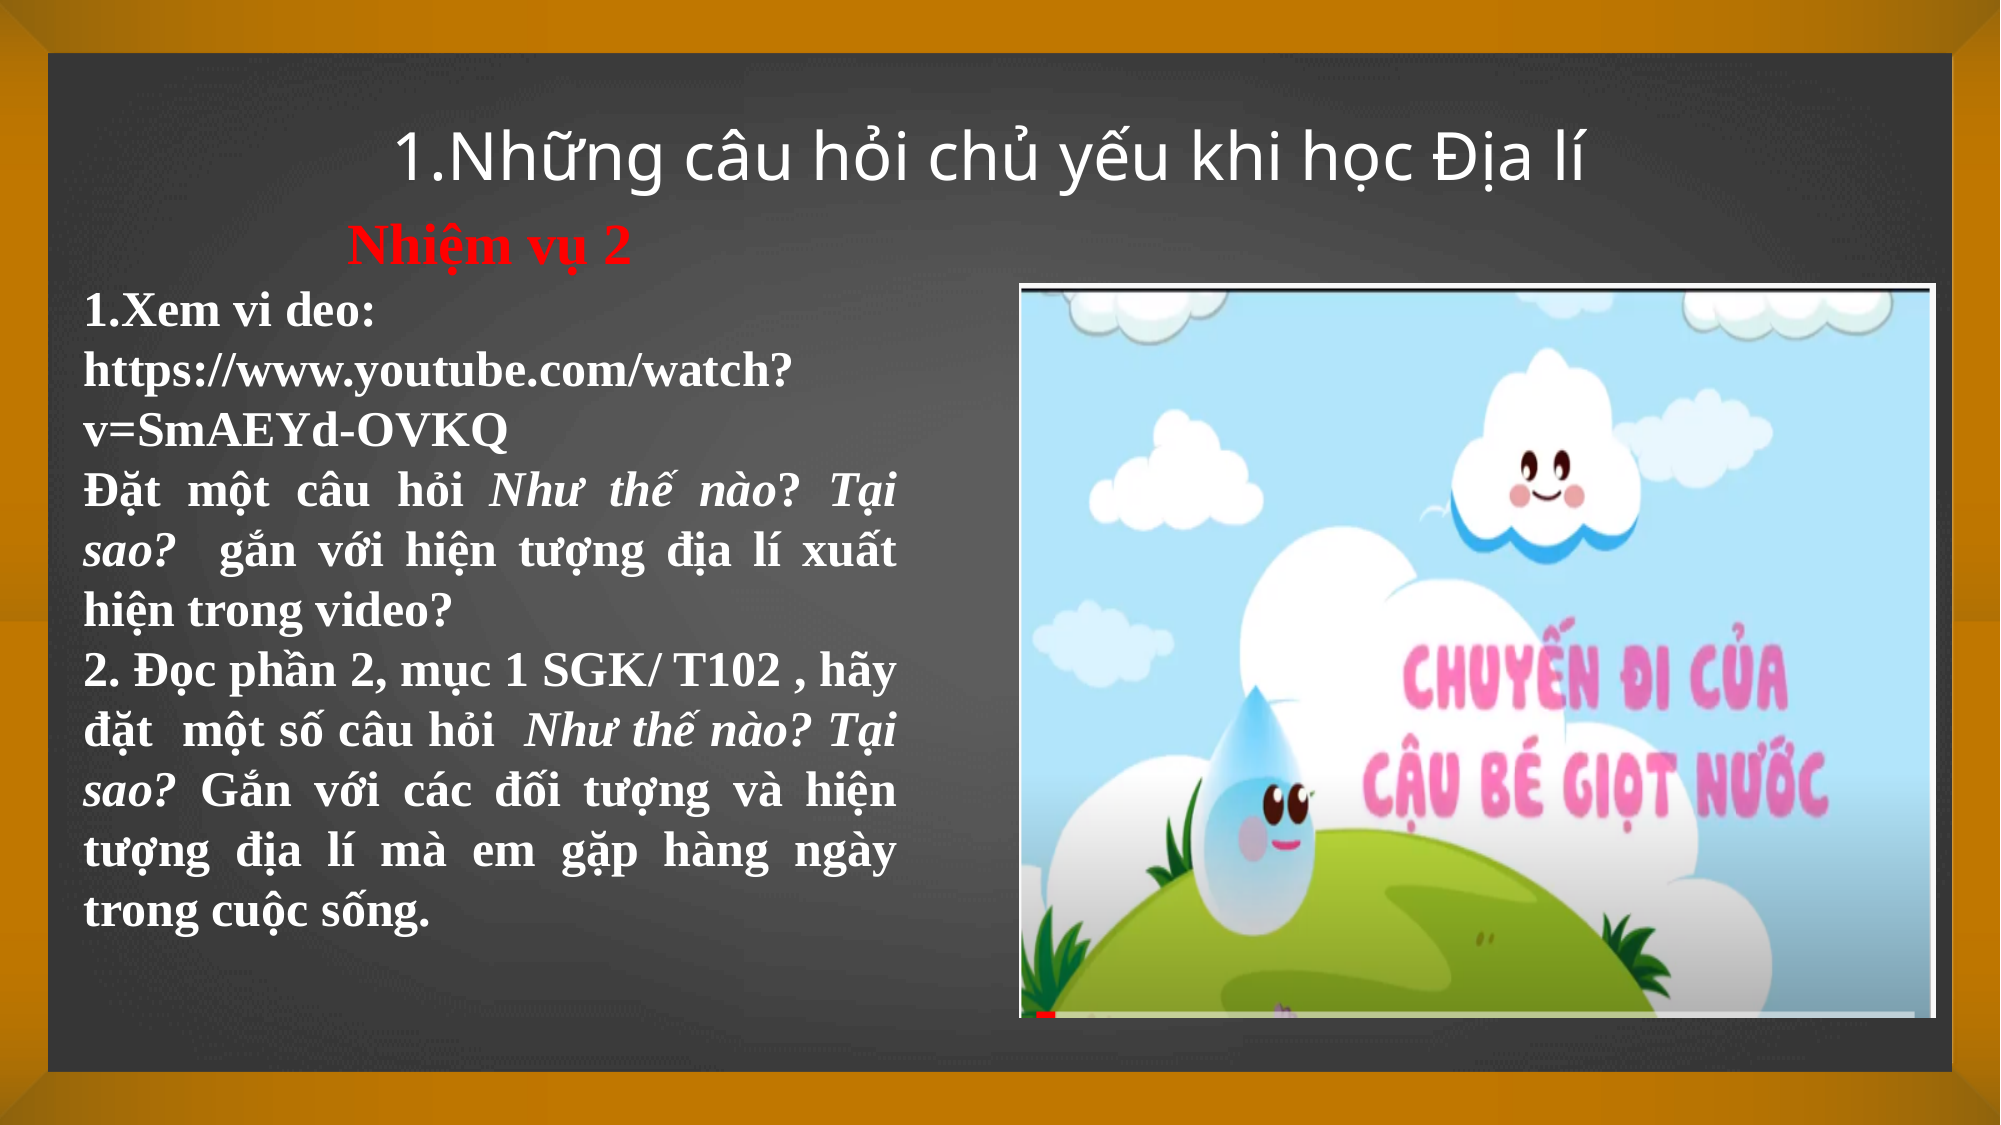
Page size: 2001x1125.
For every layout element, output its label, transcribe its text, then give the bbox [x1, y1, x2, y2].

picture [0, 0, 2000, 106]
text_box Nhiệm vụ 2 1.Xem vi deo: https://www.youtube.com/watch?v=SmAEYd-OVKQ Đặt một câu hỏi Như thế nào? Tại sao? gắn với hiện tượng địa lí xuất hiện trong video? 2. Đọc phần 2, mục 1 SGK/ T102 , hãy đặt một số câu hỏi Như thế nào? Tại sao? Gắn với các đối tượng và hiện tượng địa lí mà em gặp hàng ngày trong cuộc sống. [68, 198, 913, 1014]
text_box 1.Những câu hỏi chủ yếu khi học Địa lí [0, 106, 2000, 281]
picture [0, 281, 2000, 1125]
